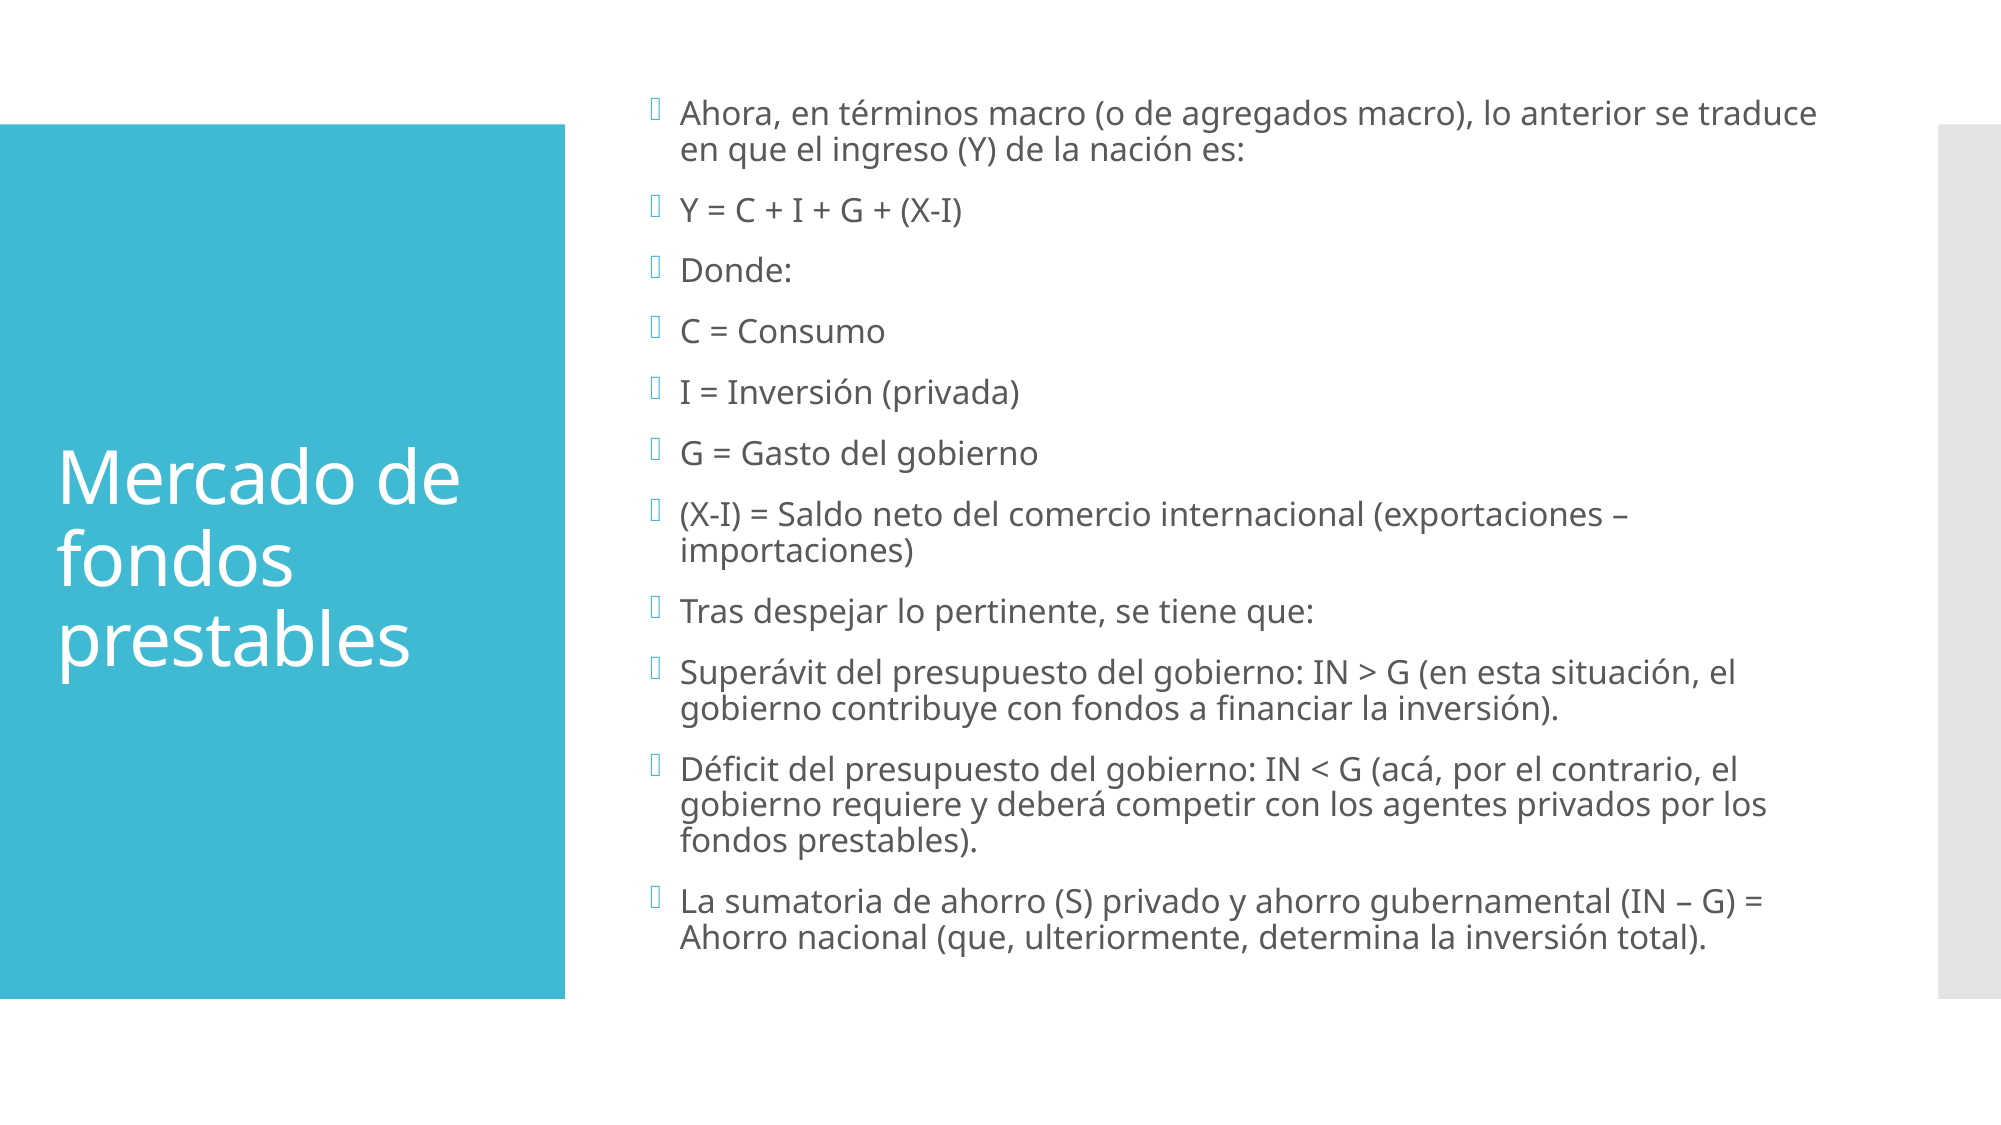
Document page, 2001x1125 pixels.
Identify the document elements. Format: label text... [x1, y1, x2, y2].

title Mercado de fondos prestables [41, 184, 525, 940]
list Ahora, en términos macro (o de agregados macro), lo anterior se traduce en que el ingreso (Y) de la nación es: Y = C + I + G + (X-I) Donde: C = Consumo I = Inversión (privada) G = Gasto del gobierno (X-I) = Saldo neto del comercio internacional (exportaciones – importaciones) Tras despejar lo pertinente, se tiene que: Superávit del presupuesto del gobierno: IN > G (en esta situación, el gobierno contribuye con fondos a financiar la inversión). Déficit del presupuesto del gobierno: IN < G (acá, por el contrario, el gobierno requiere y deberá competir con los agentes privados por los fondos prestables). La sumatoria de ahorro (S) privado y ahorro gubernamental (IN – G) = Ahorro nacional (que, ulteriormente, determina la inversión total). [634, 141, 1835, 982]
